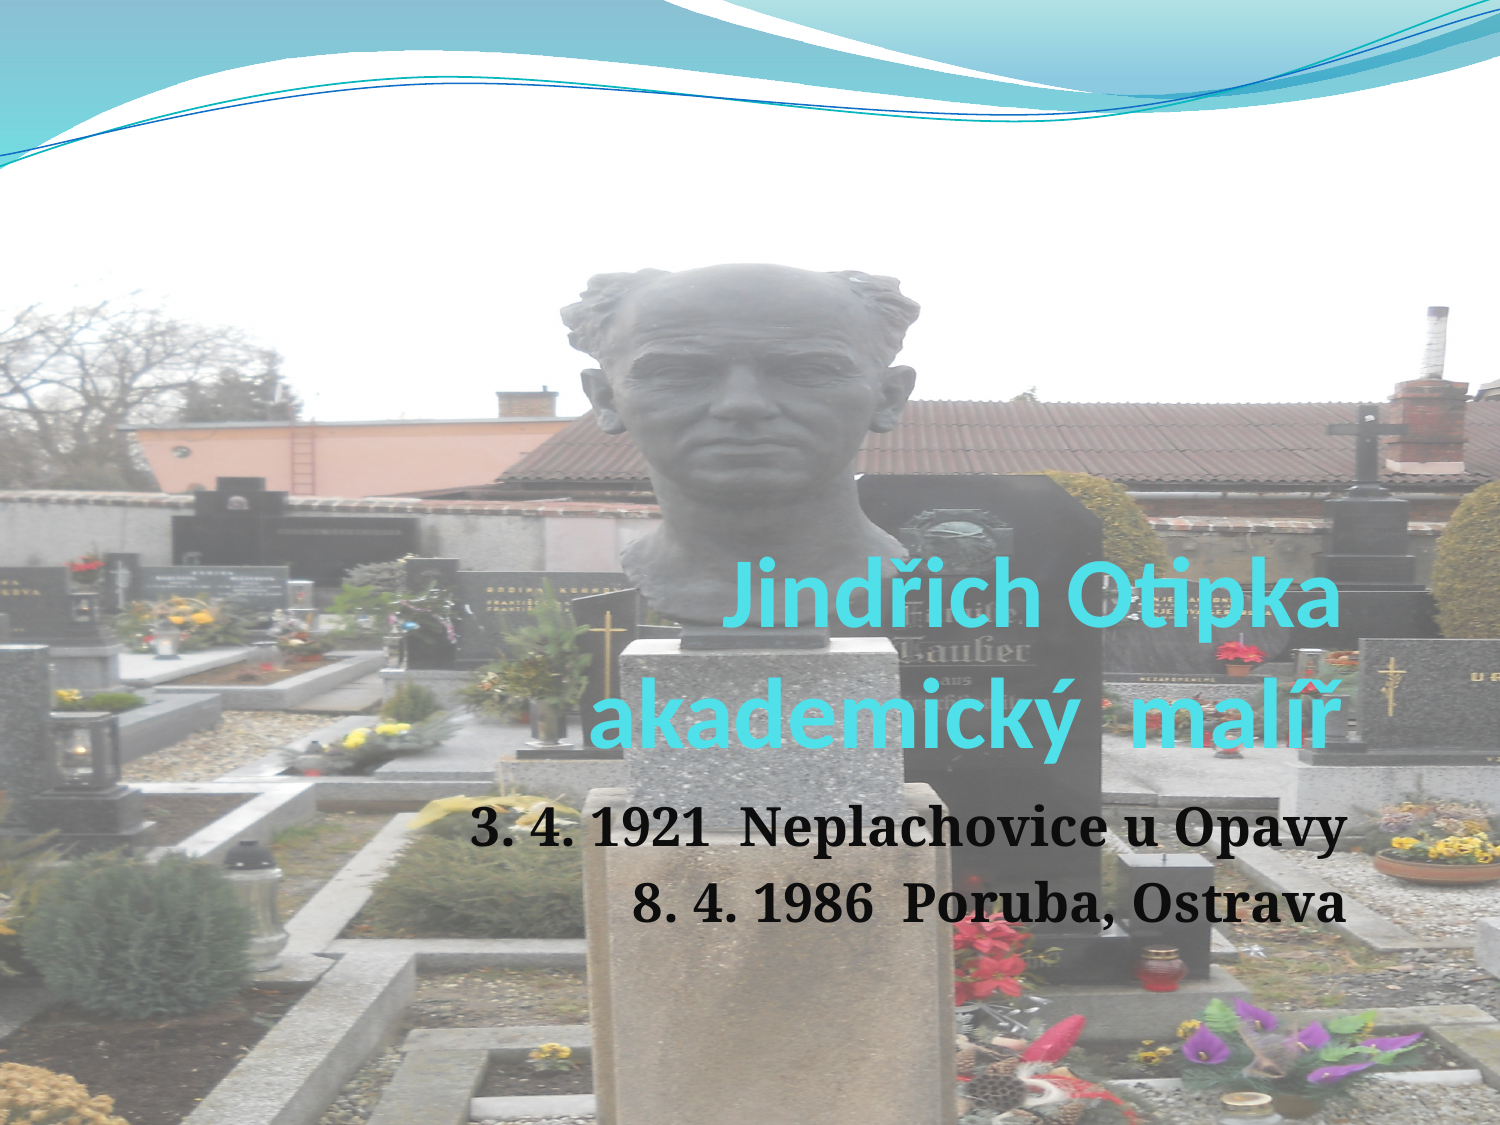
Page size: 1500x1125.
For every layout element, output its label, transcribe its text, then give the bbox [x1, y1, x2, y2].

subtitle 3. 4. 1921 Neplachovice u Opavy 8. 4. 1986 Poruba, Ostrava [292, 785, 1360, 1073]
title Jindřich Otipka akademický malíř [210, 527, 1348, 769]
